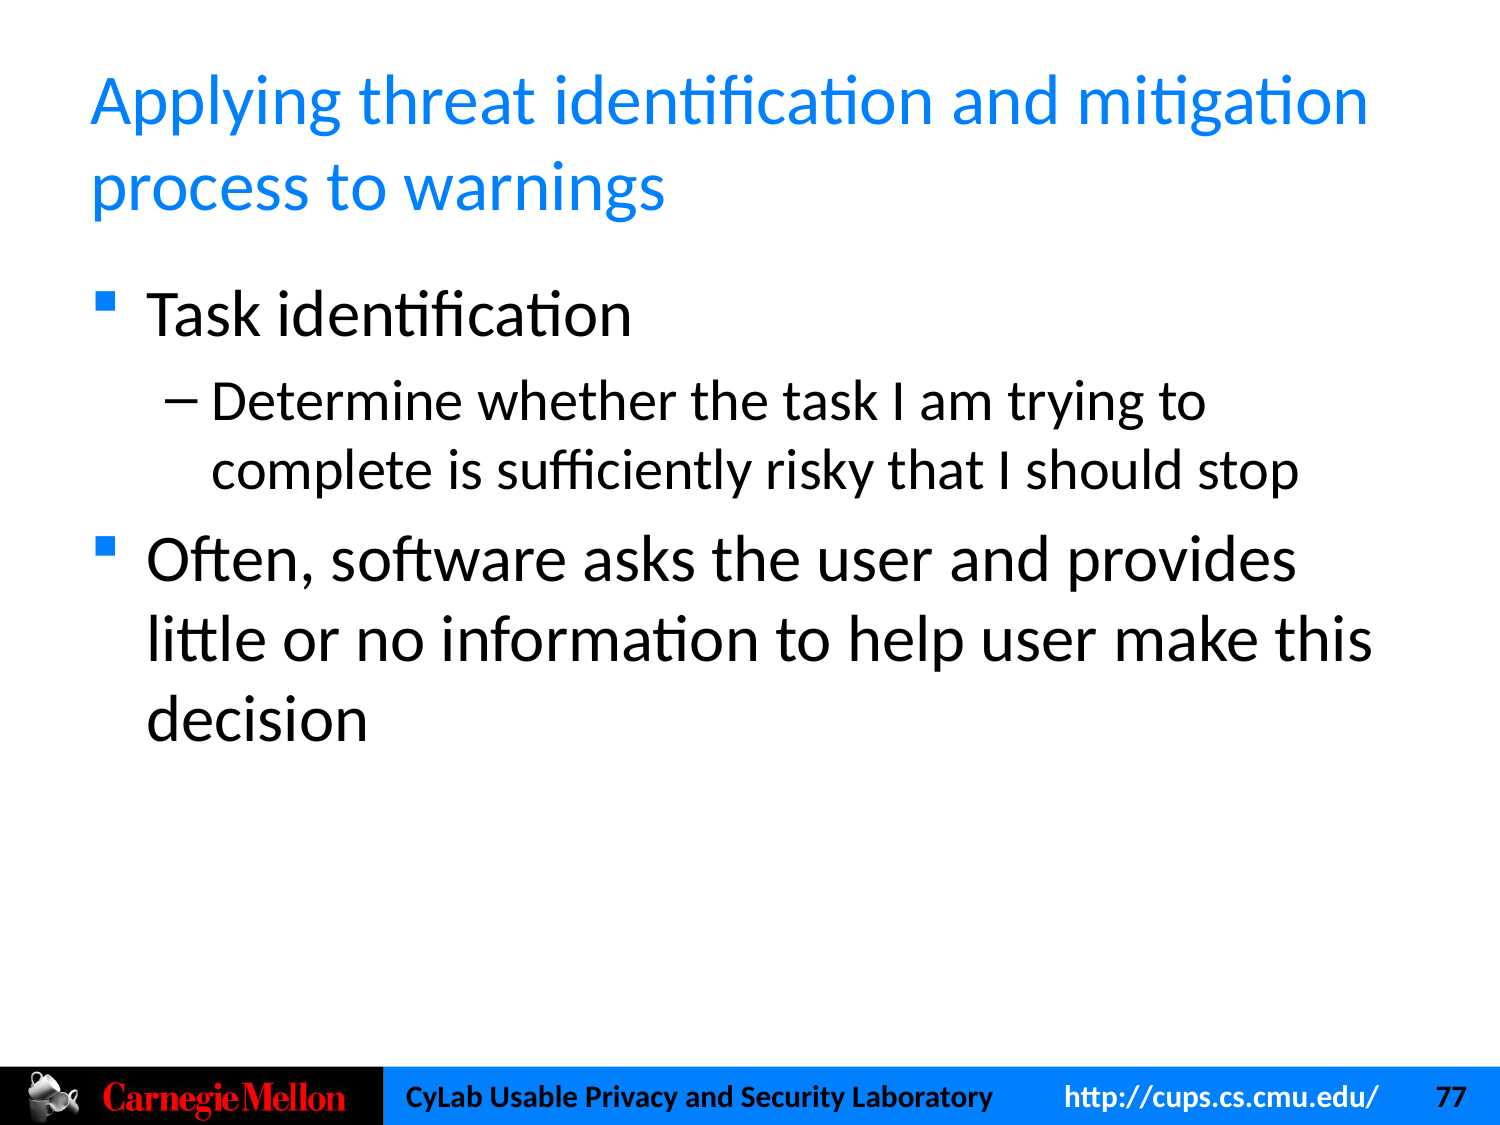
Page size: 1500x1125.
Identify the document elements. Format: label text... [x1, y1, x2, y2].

picture [98, 1080, 348, 1122]
title Applying threat identification and mitigation process to warnings [75, 45, 1425, 233]
list Task identification Determine whether the task I am trying to complete is sufficiently risky that I should stop Often, software asks the user and provides little or no information to help user make this decision [75, 262, 1425, 1005]
picture [23, 1068, 83, 1124]
